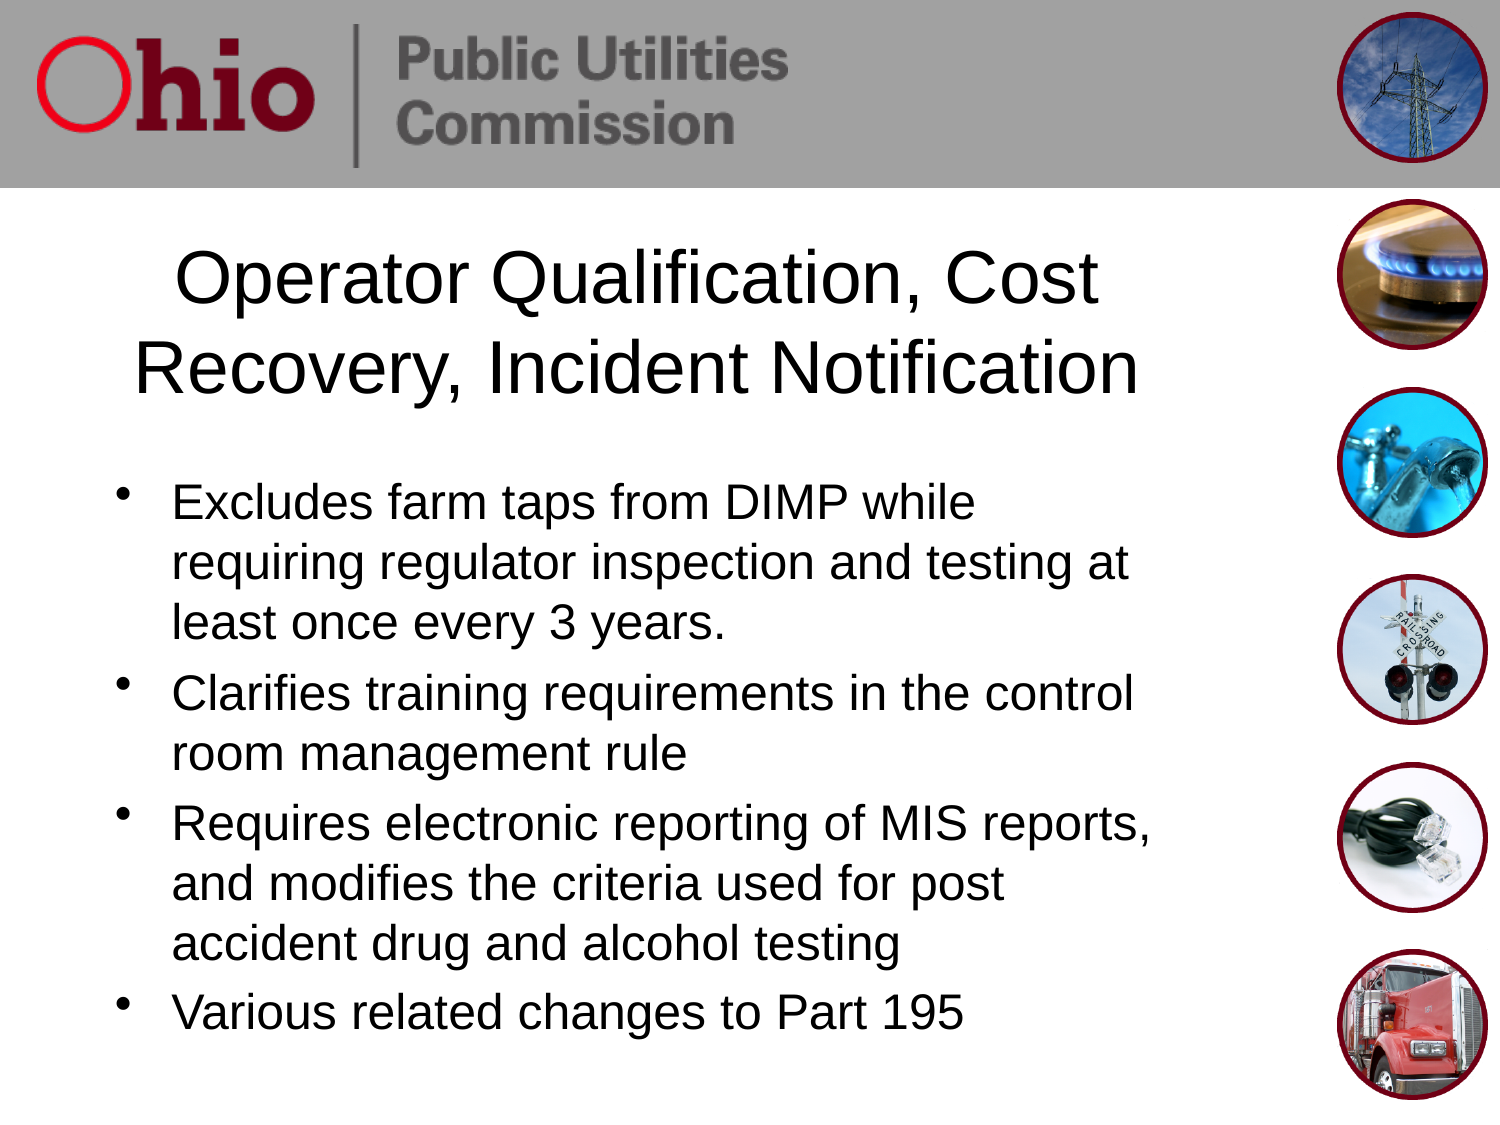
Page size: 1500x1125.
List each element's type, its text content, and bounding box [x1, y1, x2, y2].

picture [1337, 387, 1488, 538]
picture [37, 24, 788, 168]
picture [1337, 199, 1488, 350]
picture [1337, 949, 1488, 1100]
list Excludes farm taps from DIMP while requiring regulator inspection and testing at least once every 3 years. Clarifies training requirements in the control room management rule Requires electronic reporting of MIS reports, and modifies the criteria used for post accident drug and alcohol testing Various related changes to Part 195 [99, 462, 1176, 913]
picture [1337, 574, 1488, 725]
title Operator Qualification, Cost Recovery, Incident Notification [99, 224, 1176, 413]
picture [1337, 12, 1488, 163]
picture [1337, 762, 1488, 913]
